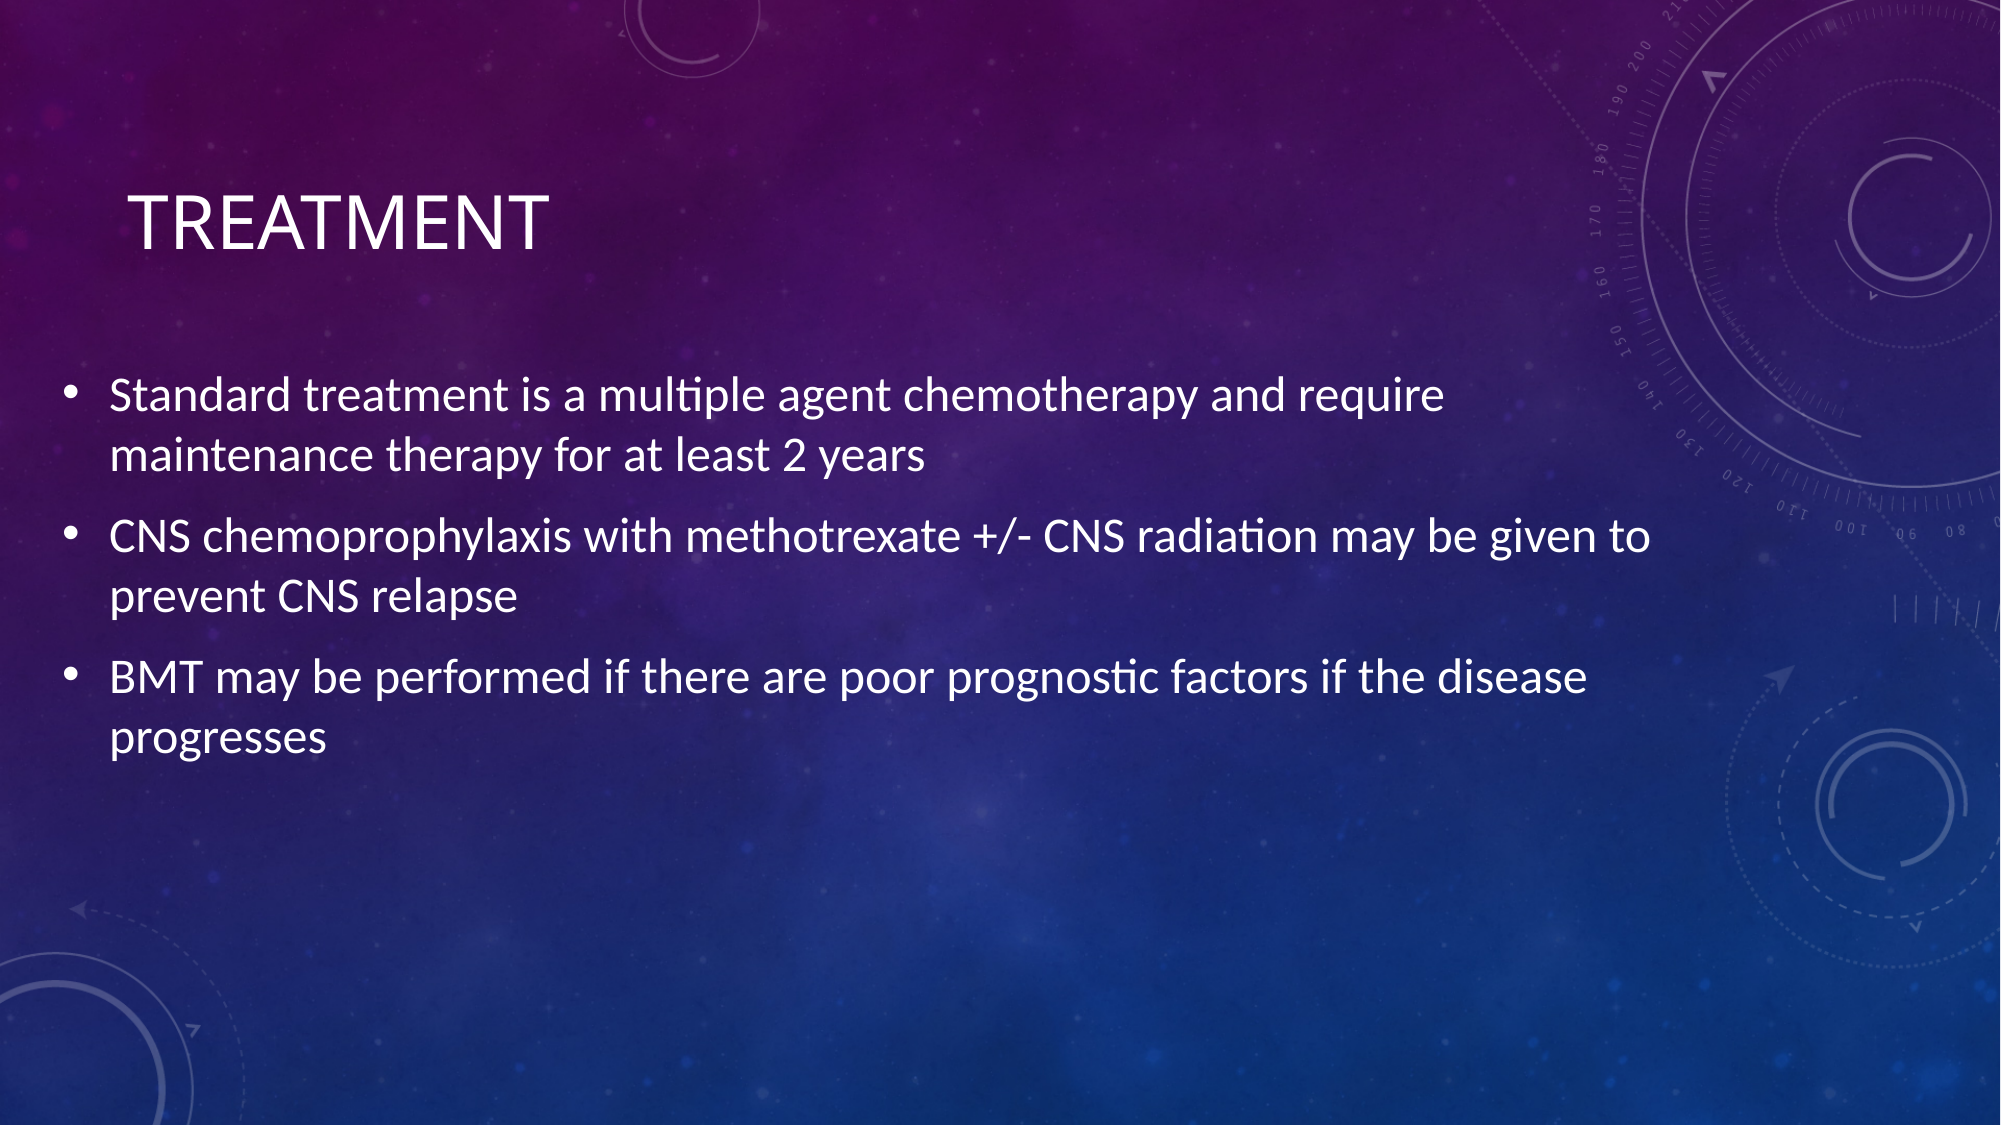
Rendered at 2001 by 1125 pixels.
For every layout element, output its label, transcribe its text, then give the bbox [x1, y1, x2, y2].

picture [0, 0, 2001, 1125]
title Treatment [112, 99, 1775, 339]
list Standard treatment is a multiple agent chemotherapy and require maintenance therapy for at least 2 years CNS chemoprophylaxis with methotrexate +/- CNS radiation may be given to prevent CNS relapse BMT may be performed if there are poor prognostic factors if the disease progresses [47, 263, 1710, 862]
